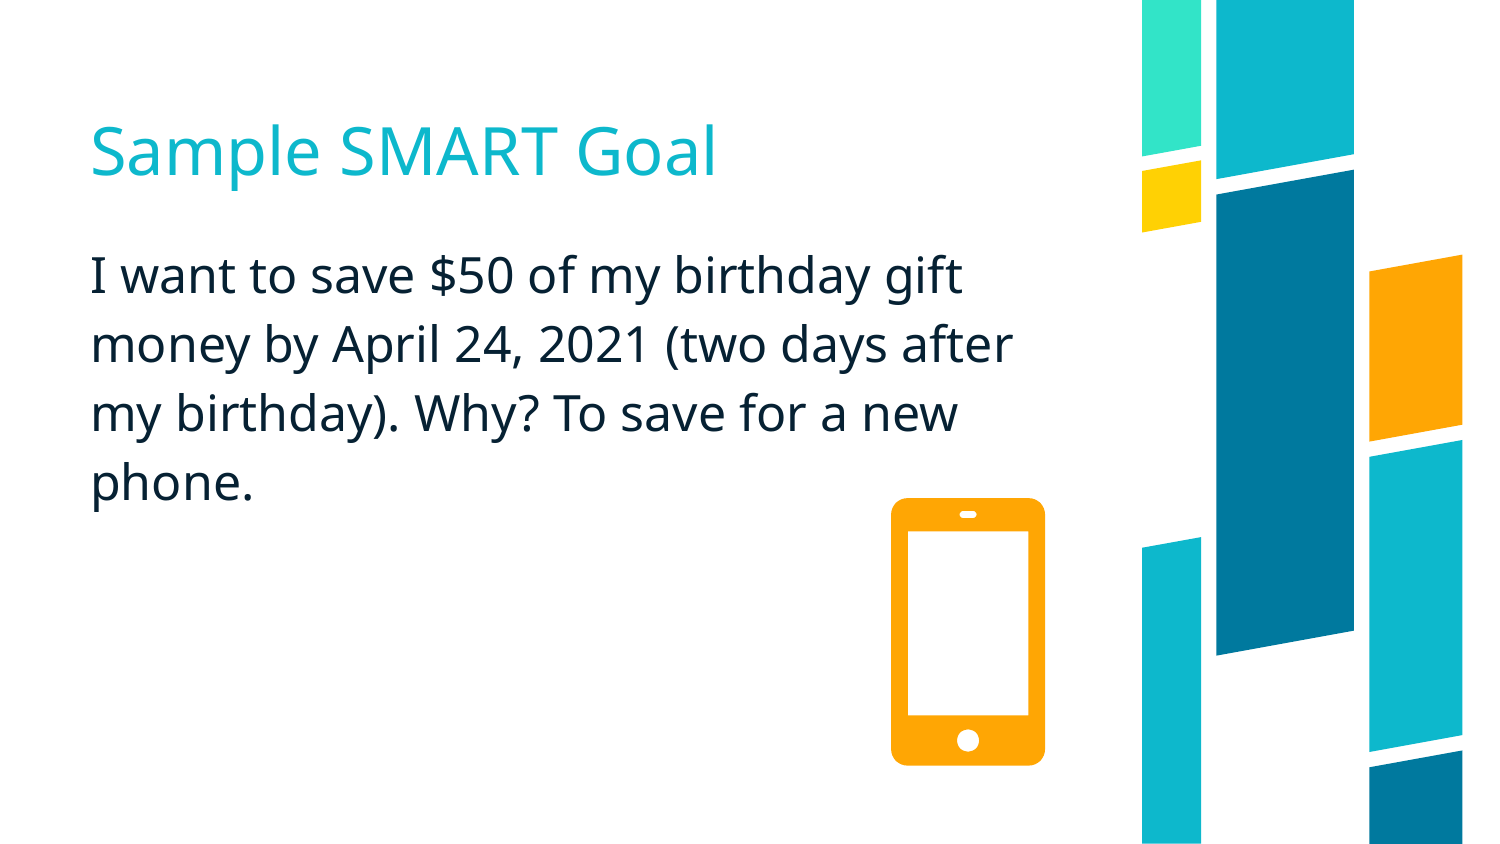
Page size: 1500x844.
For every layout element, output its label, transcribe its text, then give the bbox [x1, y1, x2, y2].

list I want to save $50 of my birthday gift money by April 24, 2021 (two days after my birthday). Why? To save for a new phone. [90, 234, 1093, 454]
text_box [891, 498, 1046, 766]
title Sample SMART Goal [90, 124, 1121, 190]
